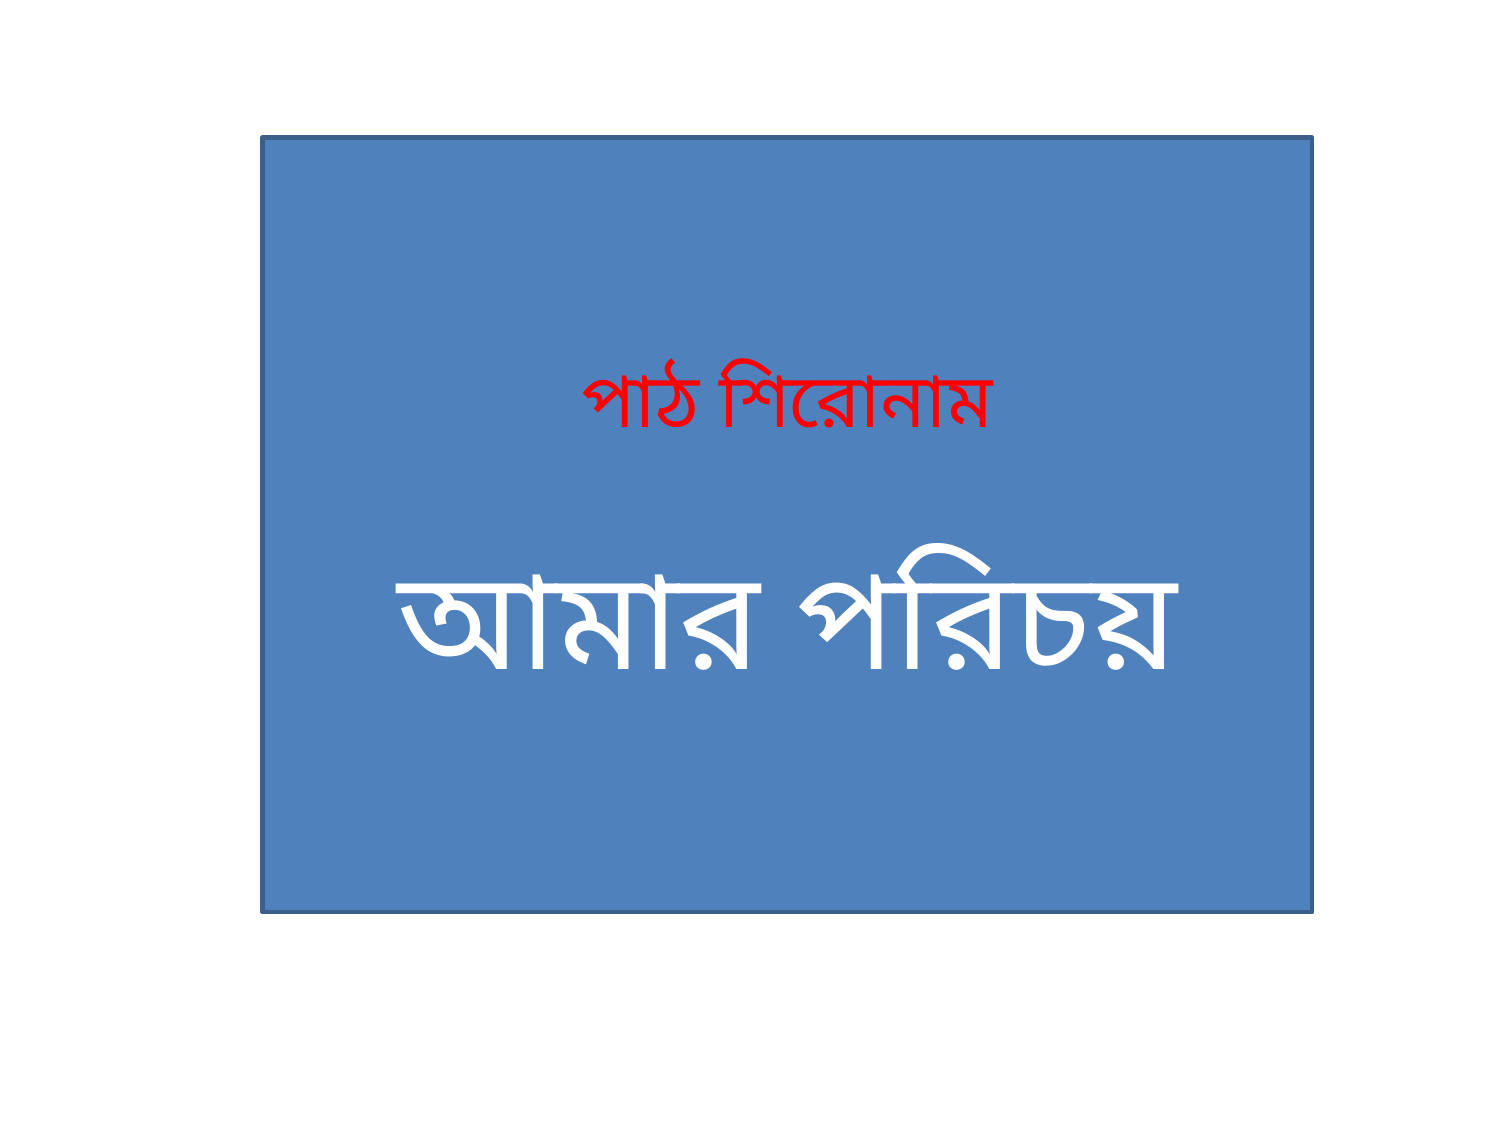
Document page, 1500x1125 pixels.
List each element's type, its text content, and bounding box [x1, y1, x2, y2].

text_box পাঠ শিরোনাম আমার পরিচয় [260, 135, 1314, 914]
